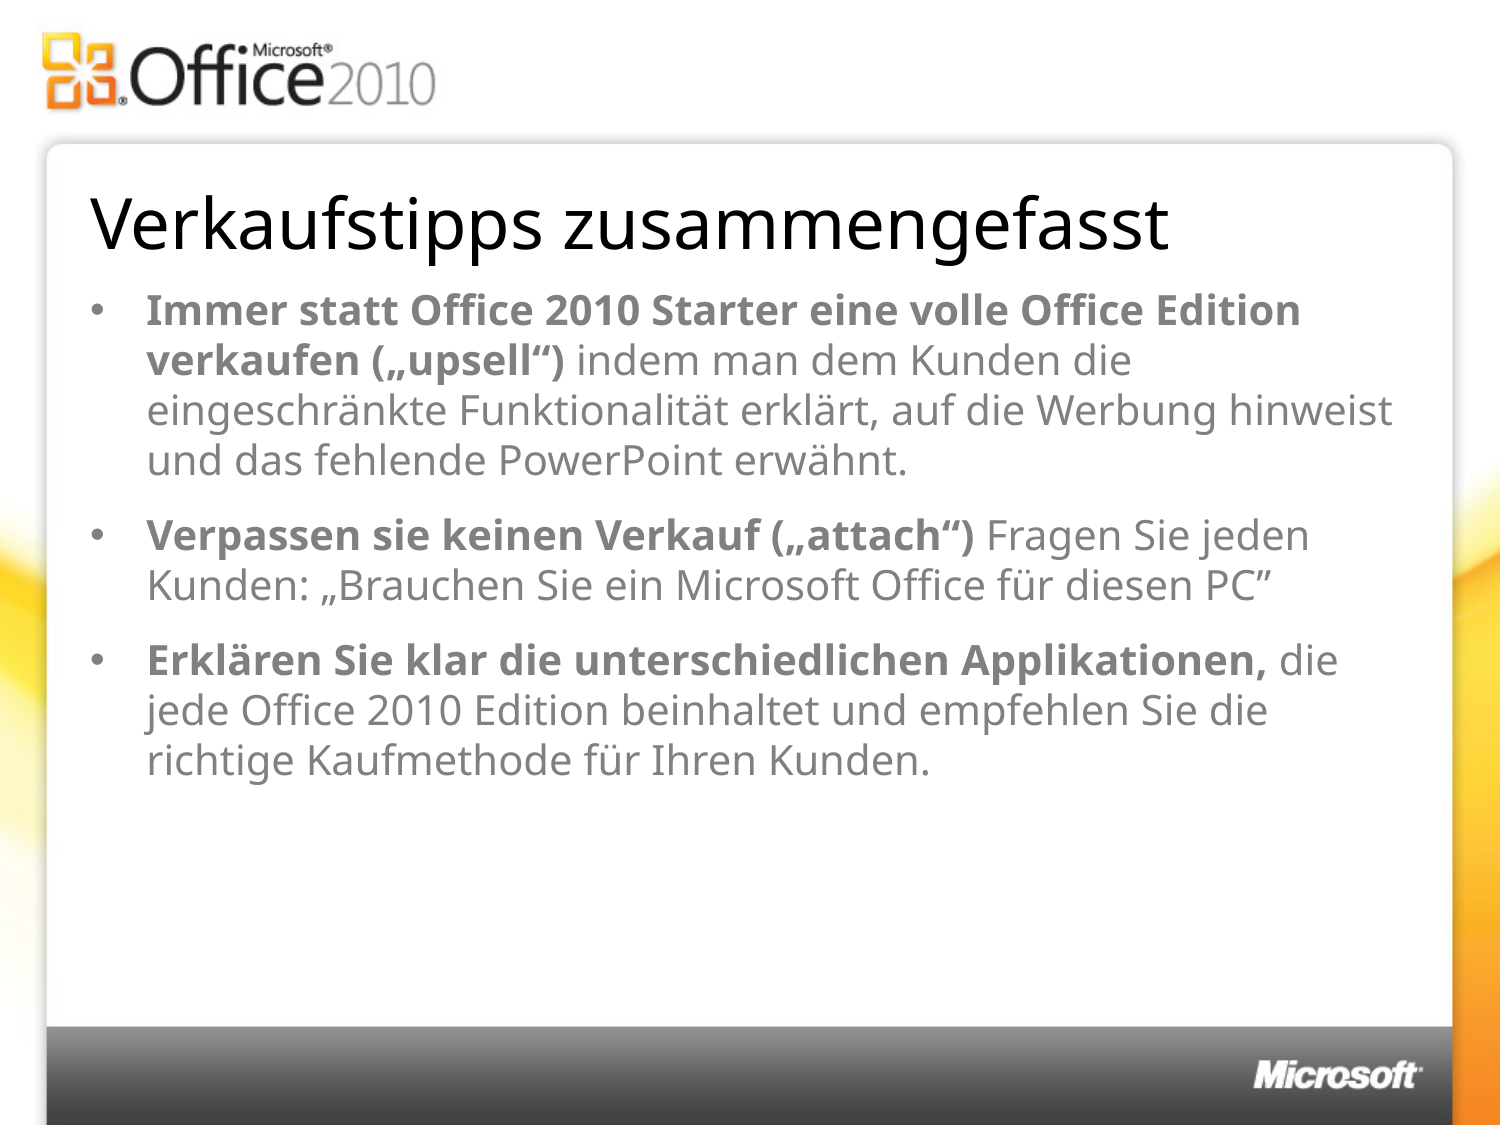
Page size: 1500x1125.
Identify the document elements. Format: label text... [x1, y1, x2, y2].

picture [0, 0, 1500, 1125]
title Verkaufstipps zusammengefasst [75, 166, 1425, 276]
subtitle Immer statt Office 2010 Starter eine volle Office Edition verkaufen („upsell“) indem man dem Kunden die eingeschränkte Funktionalität erklärt, auf die Werbung hinweist und das fehlende PowerPoint erwähnt. Verpassen sie keinen Verkauf („attach“) Fragen Sie jeden Kunden: „Brauchen Sie ein Microsoft Office für diesen PC” Erklären Sie klar die unterschiedlichen Applikationen, die jede Office 2010 Edition beinhaltet und empfehlen Sie die richtige Kaufmethode für Ihren Kunden. [75, 276, 1425, 1043]
